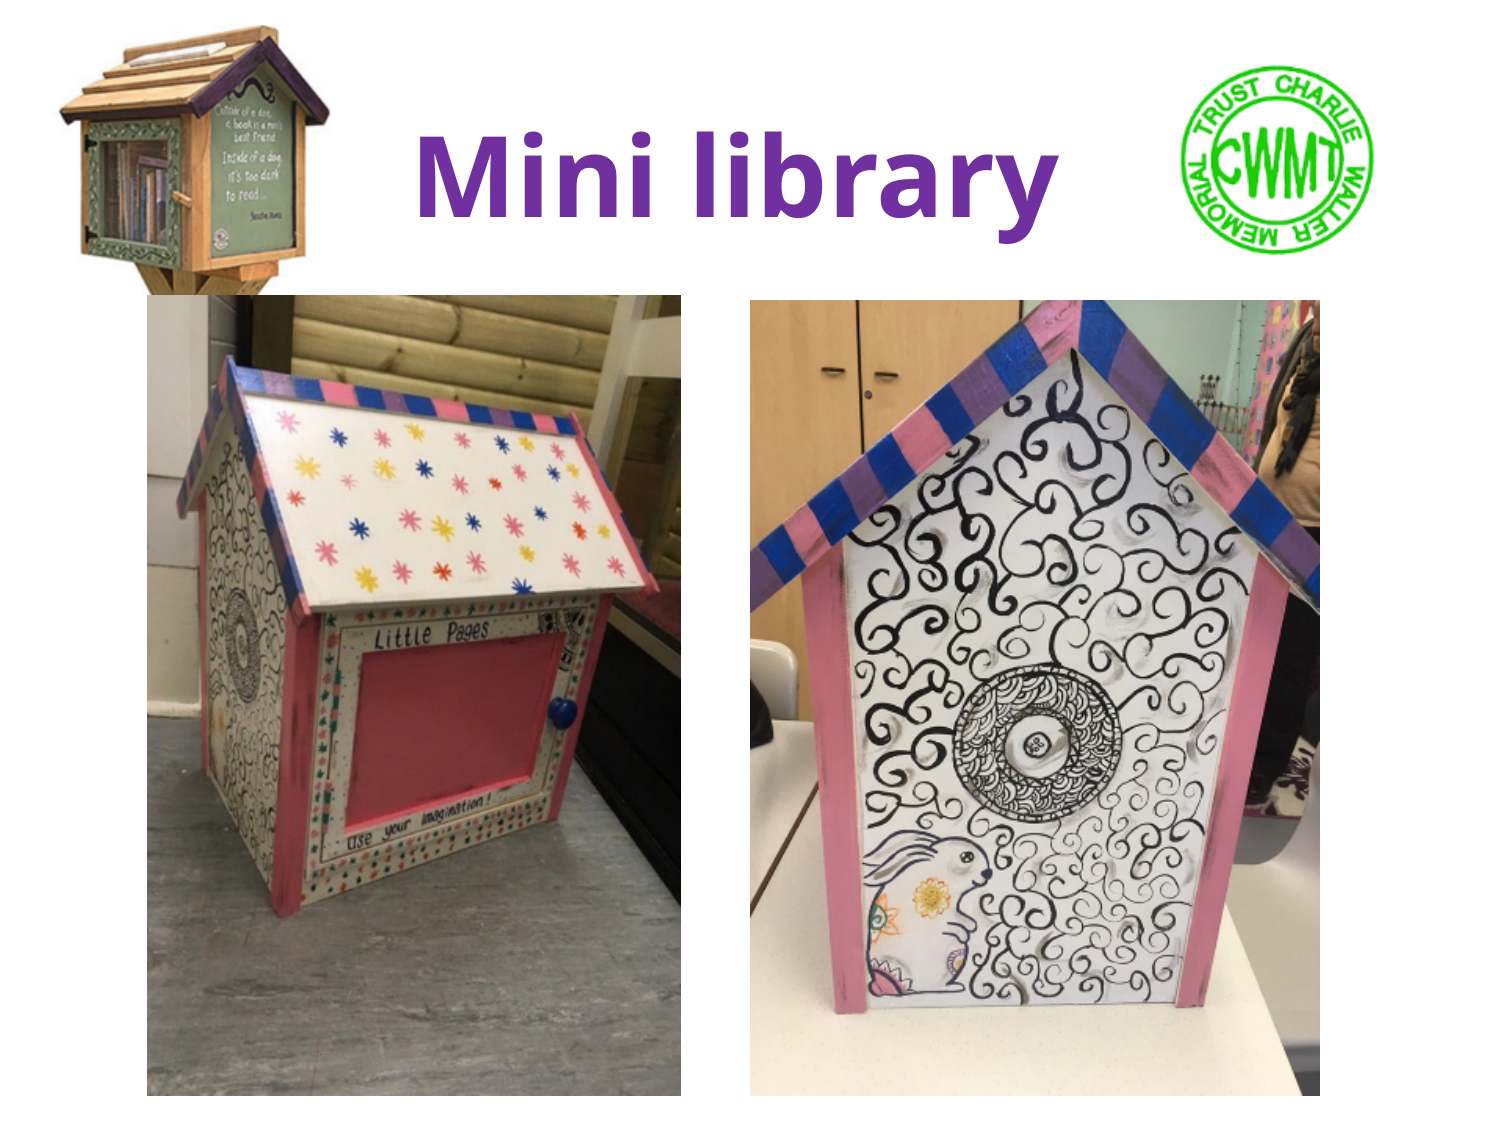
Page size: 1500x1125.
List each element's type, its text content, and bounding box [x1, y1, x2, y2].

picture [1130, 56, 1429, 266]
title Mini library [377, 72, 1447, 290]
picture [16, 25, 681, 1096]
picture [750, 300, 1320, 1096]
